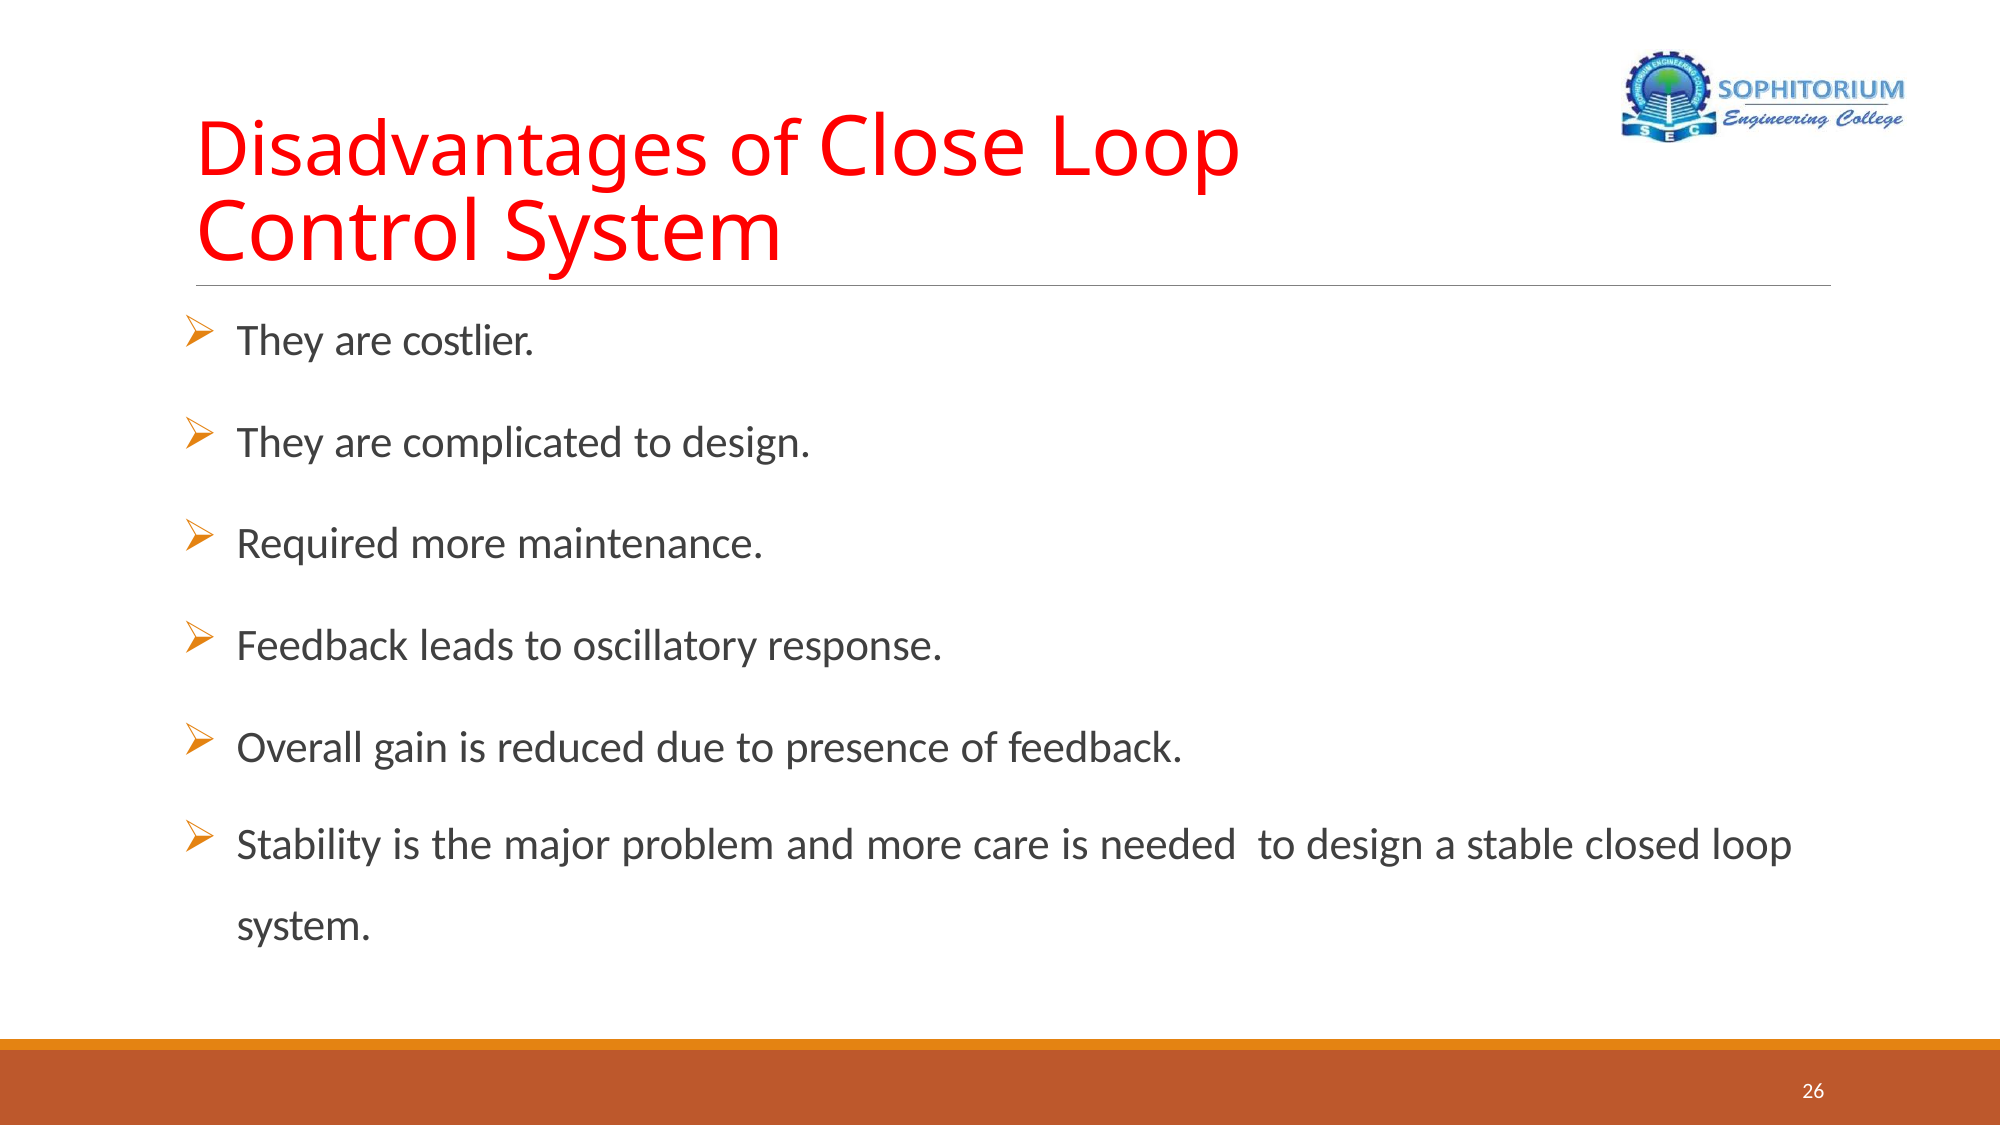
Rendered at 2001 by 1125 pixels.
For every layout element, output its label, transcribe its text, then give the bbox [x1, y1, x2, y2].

title Disadvantages of Close Loop Control System [180, 47, 1393, 285]
list They are costlier. They are complicated to design. Required more maintenance. Feedback leads to oscillatory response. Overall gain is reduced due to presence of feedback. Stability is the major problem and more care is needed to design a stable closed loop system. [180, 302, 1830, 959]
picture [1621, 49, 1908, 144]
slide_number 26 [1624, 1059, 1840, 1120]
